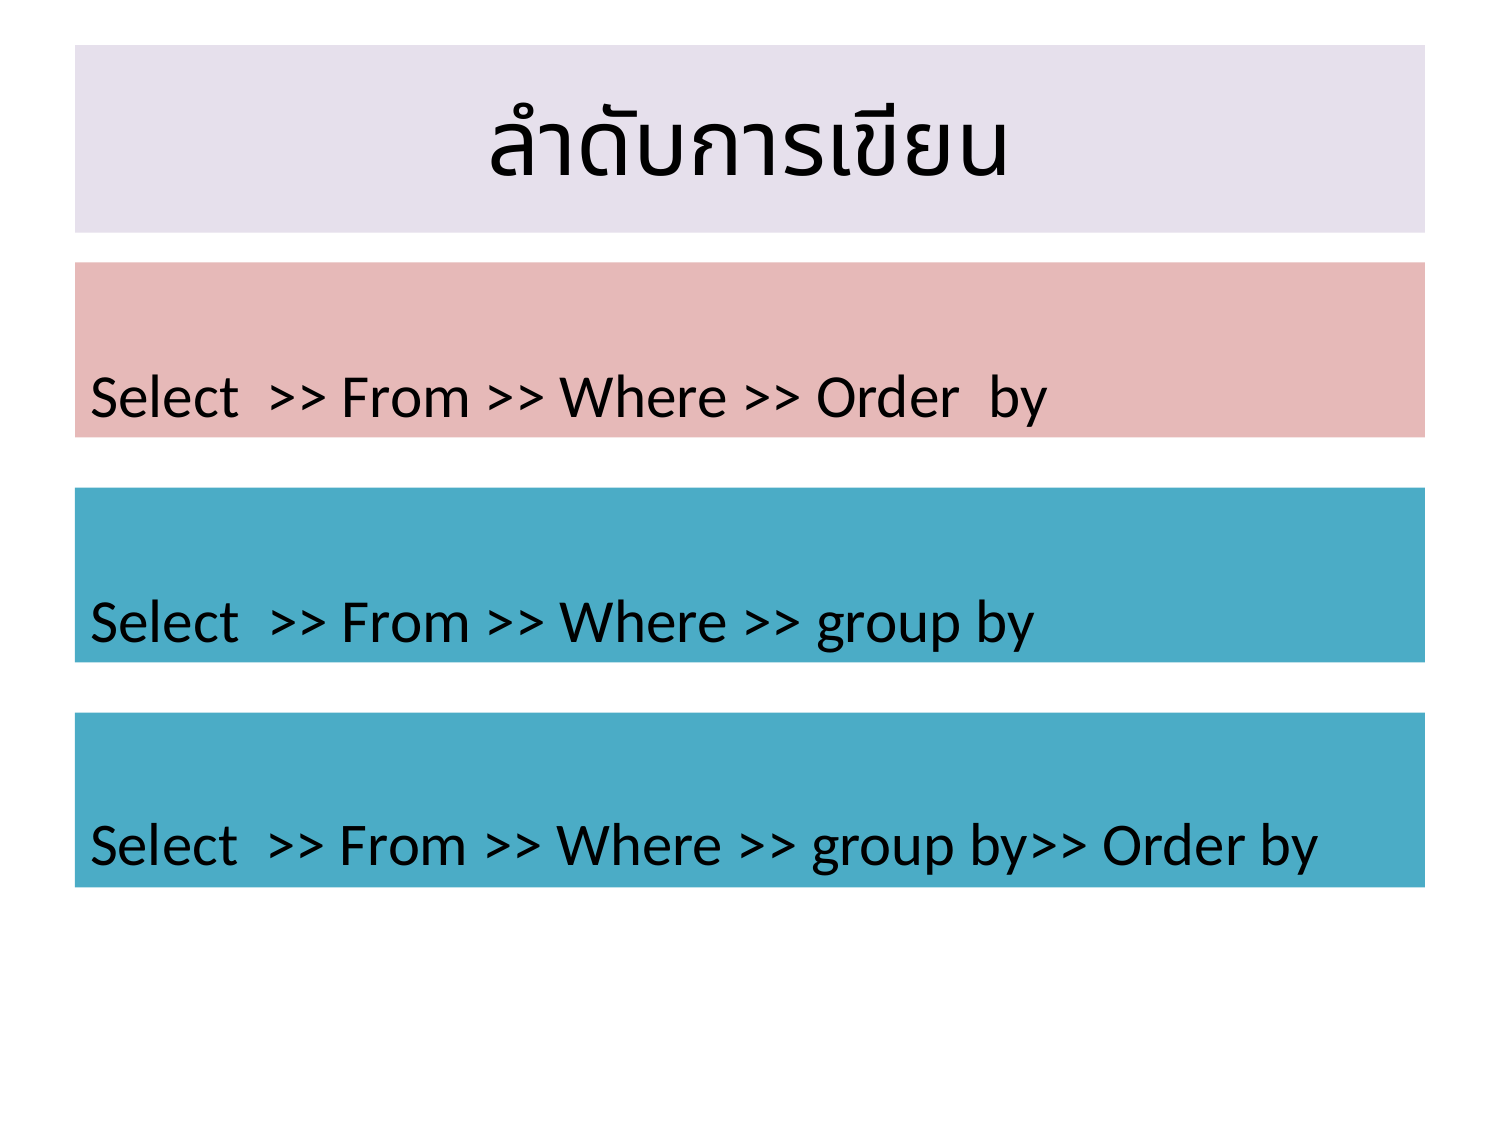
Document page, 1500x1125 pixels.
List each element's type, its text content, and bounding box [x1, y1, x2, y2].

title ลำดับการเขียน [75, 45, 1425, 233]
list Select >> From >> Where >> Order by [75, 262, 1425, 438]
text_box Select >> From >> Where >> group by>> Order by [74, 712, 1425, 888]
text_box Select >> From >> Where >> group by [74, 487, 1425, 663]
